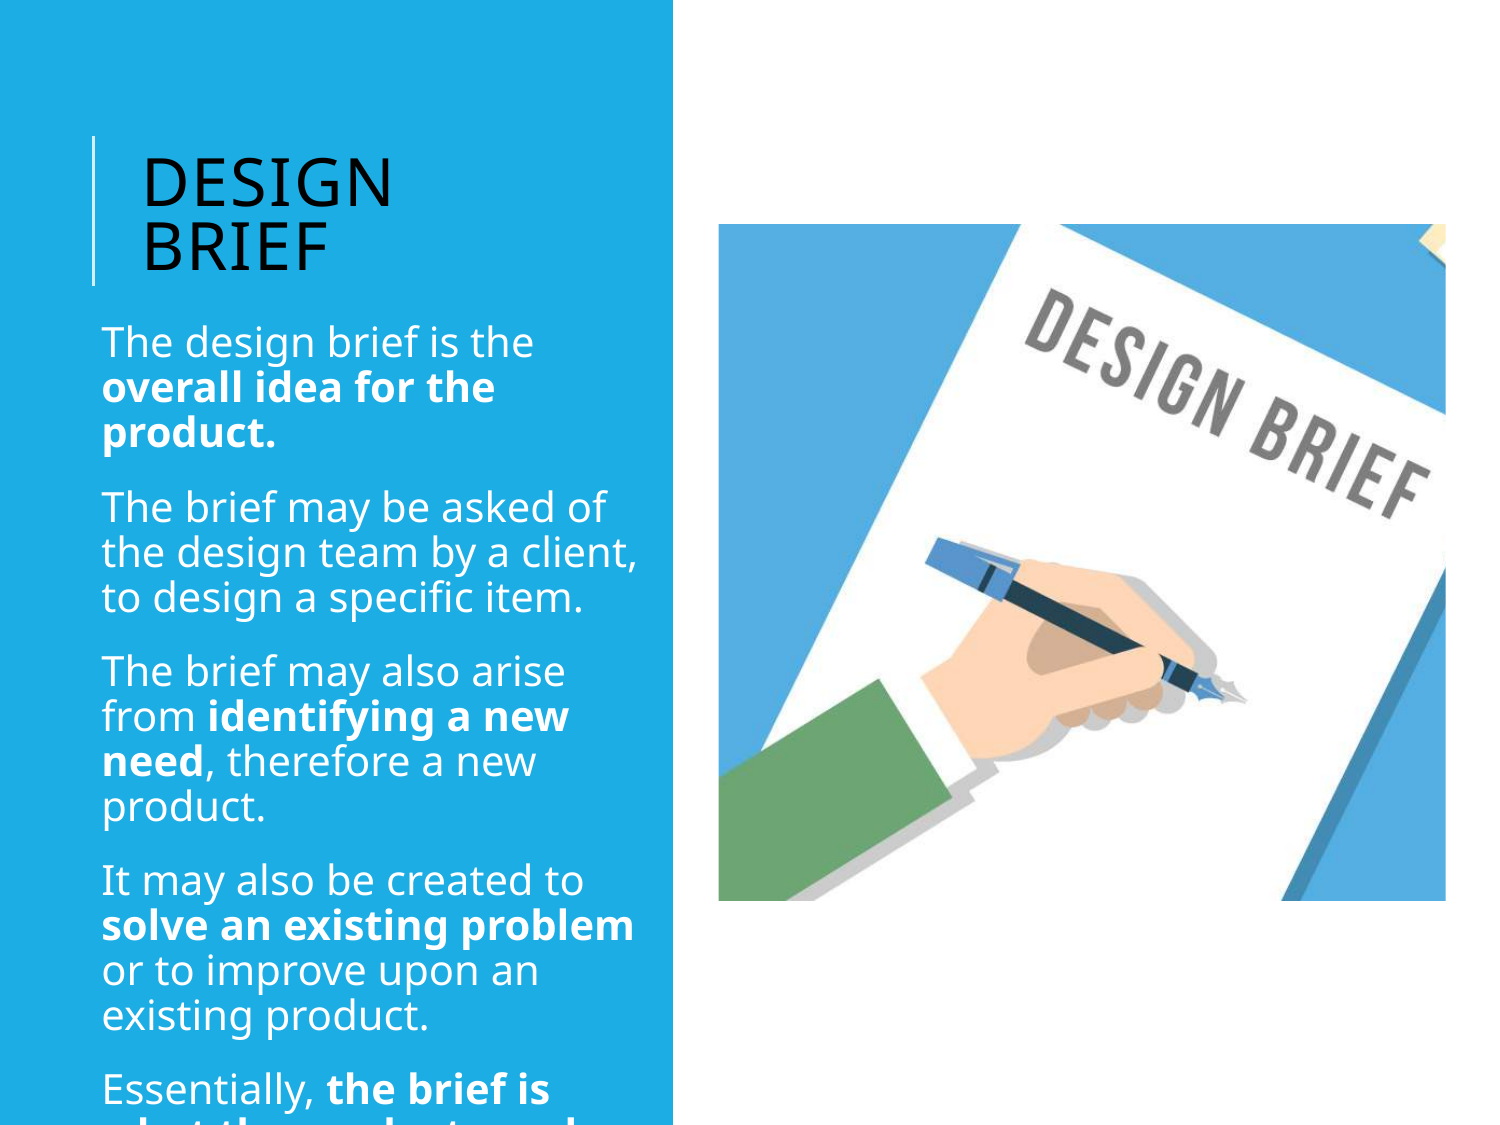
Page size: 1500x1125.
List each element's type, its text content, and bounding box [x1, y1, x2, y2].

list The design brief is the overall idea for the product. The brief may be asked of the design team by a client, to design a specific item. The brief may also arise from identifying a new need, therefore a new product. It may also be created to solve an existing problem or to improve upon an existing product. Essentially, the brief is what the product needs to do. [93, 314, 656, 1125]
text_box [0, 0, 674, 1125]
picture [718, 224, 1446, 901]
title Design brief [126, 96, 591, 314]
